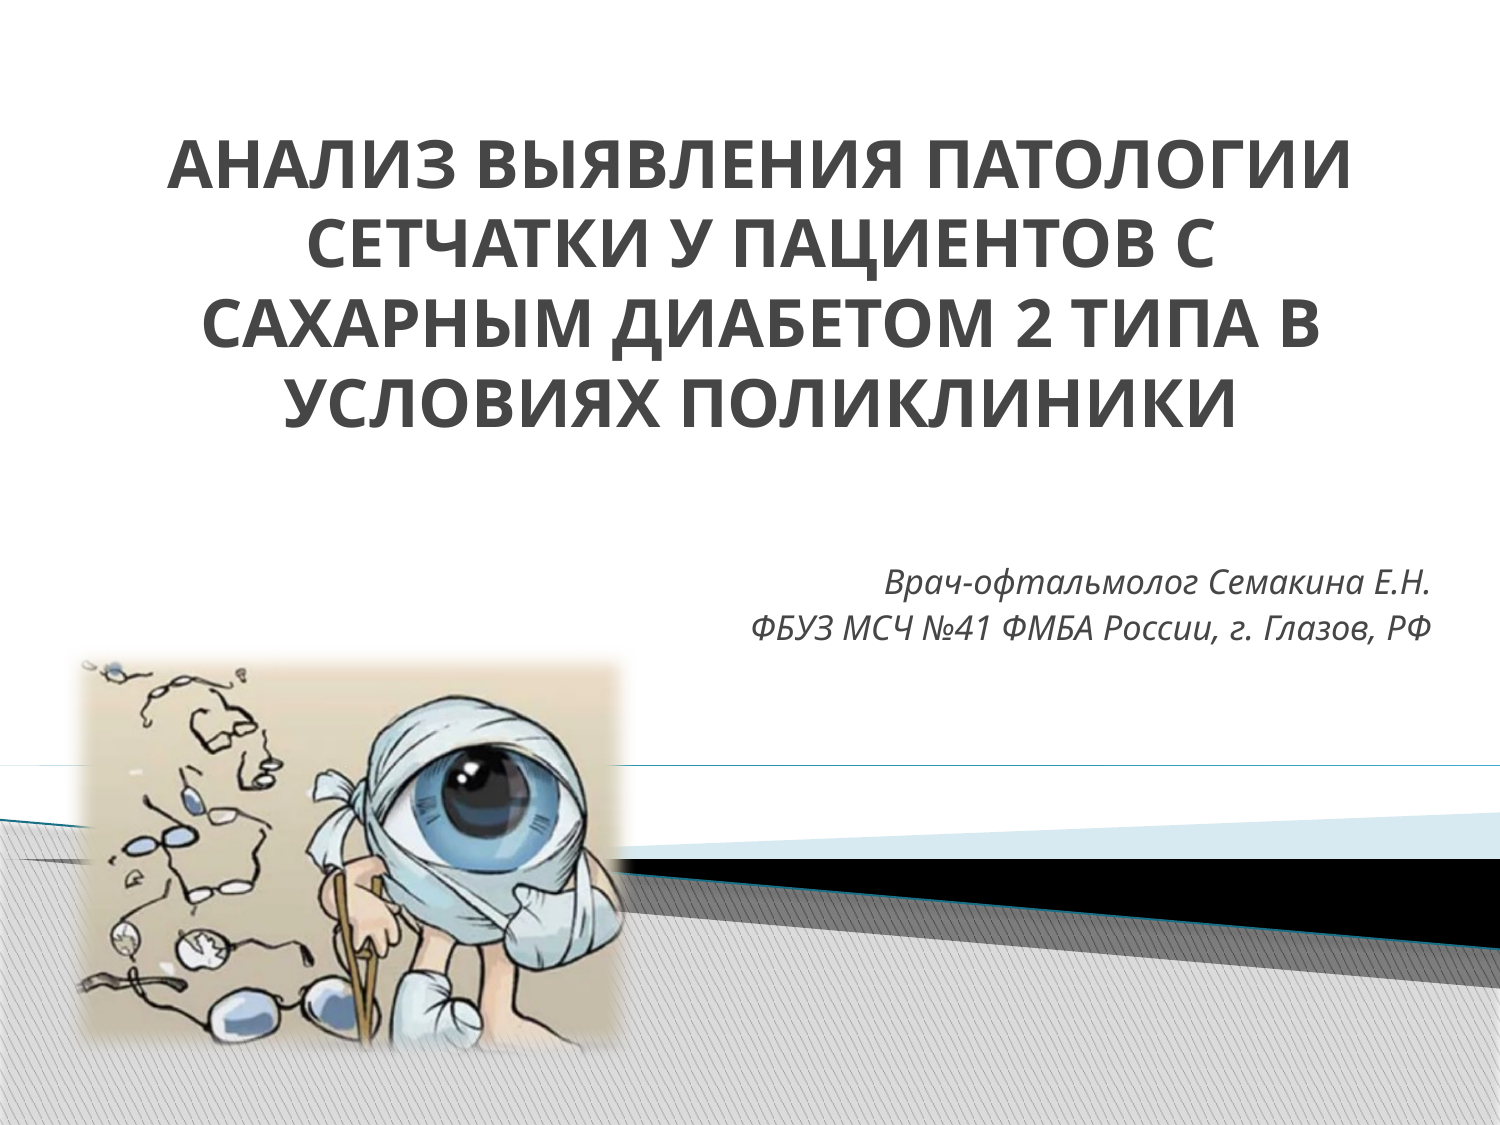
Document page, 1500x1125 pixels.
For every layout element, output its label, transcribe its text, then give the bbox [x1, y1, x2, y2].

picture [0, 644, 1500, 1059]
title АНАЛИЗ ВЫЯВЛЕНИЯ ПАТОЛОГИИ СЕТЧАТКИ У ПАЦИЕНТОВ С САХАРНЫМ ДИАБЕТОМ 2 ТИПА В УСЛОВИЯХ ПОЛИКЛИНИКИ [123, 90, 1399, 529]
subtitle Врач-офтальмолог Семакина Е.Н. ФБУЗ МСЧ №41 ФМБА России, г. Глазов, РФ [171, 460, 1447, 657]
